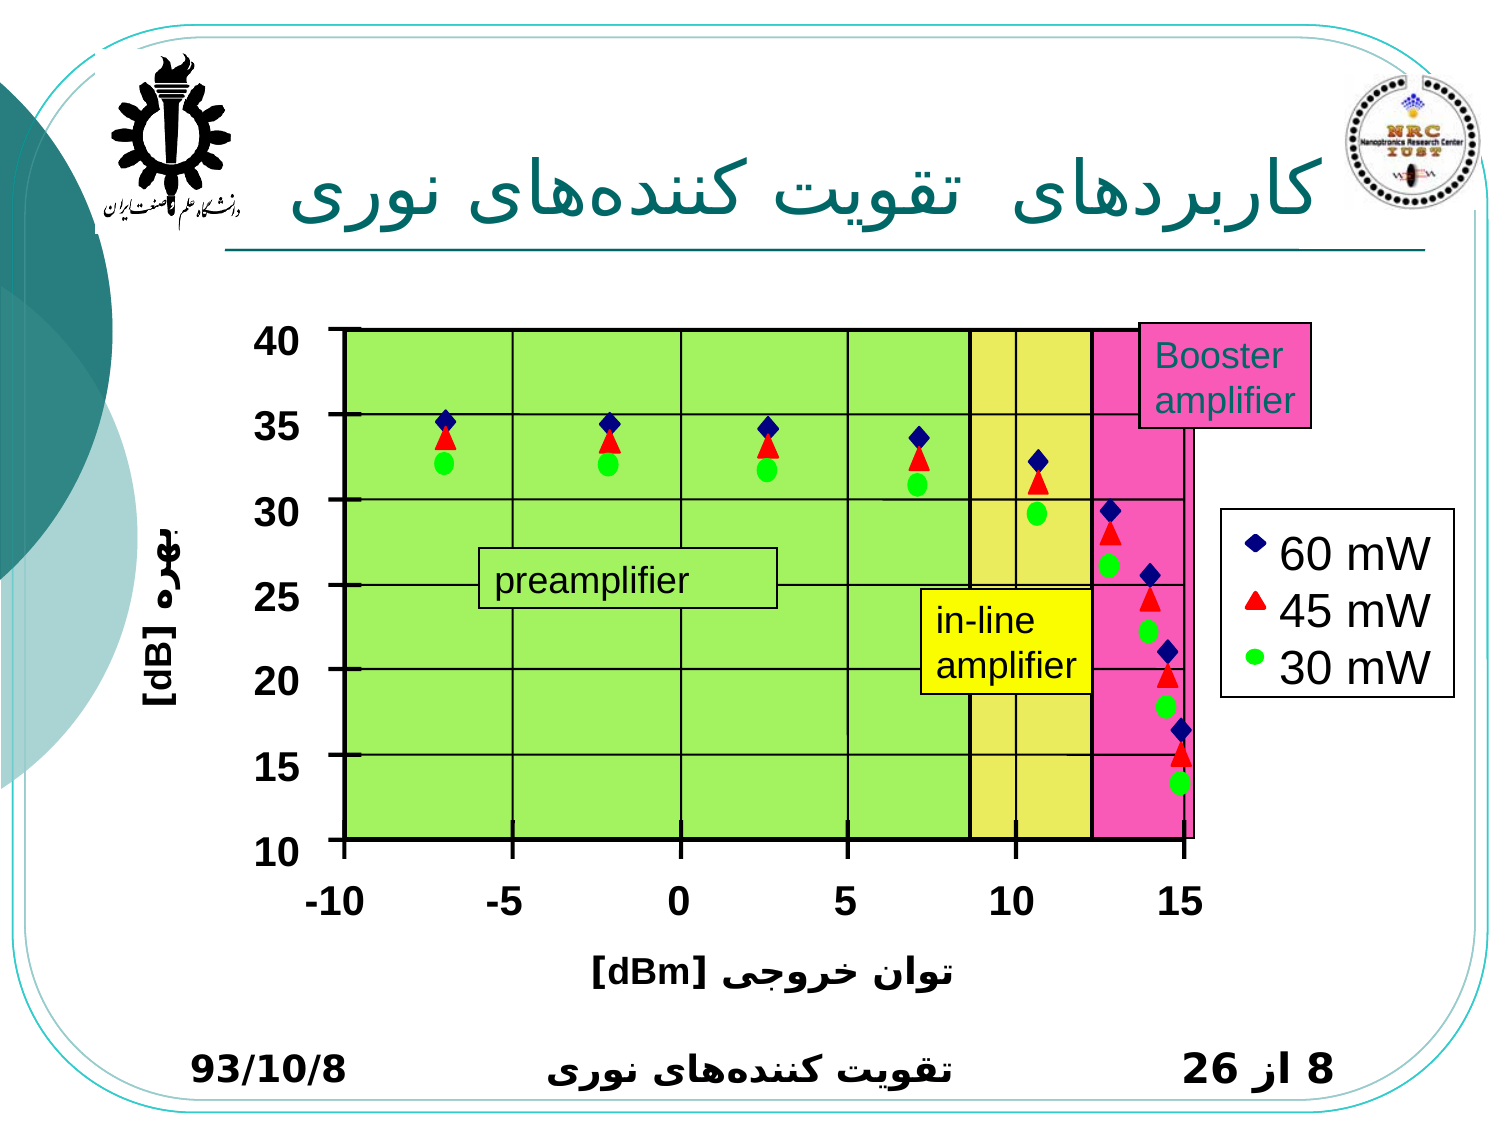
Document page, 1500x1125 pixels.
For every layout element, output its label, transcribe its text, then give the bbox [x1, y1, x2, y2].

text_box [513, 500, 681, 548]
text_box [599, 412, 620, 433]
text_box [682, 329, 847, 414]
text_box [345, 585, 512, 668]
text_box [1016, 330, 1092, 414]
text_box preamplifier [479, 548, 778, 609]
text_box [345, 329, 512, 414]
text_box [1092, 500, 1184, 584]
picture [95, 49, 224, 234]
text_box [599, 430, 620, 453]
text_box [848, 585, 971, 669]
text_box [1016, 329, 1139, 414]
text_box [345, 669, 512, 754]
text_box [1017, 694, 1092, 754]
text_box [1027, 502, 1046, 525]
text_box 30 mW [1264, 629, 1447, 702]
text_box [1246, 535, 1264, 551]
text_box [1092, 415, 1184, 499]
text_box [513, 329, 681, 414]
text_box [682, 670, 847, 754]
text_box [1221, 509, 1454, 697]
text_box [292, 866, 1216, 932]
text_box [1100, 522, 1121, 545]
text_box [345, 500, 512, 584]
text_box [758, 416, 779, 438]
text_box [1017, 500, 1092, 584]
text_box [435, 426, 456, 450]
text_box [1171, 718, 1191, 742]
text_box [1170, 772, 1190, 795]
text_box [1028, 471, 1048, 494]
text_box [971, 330, 1015, 414]
text_box [1246, 592, 1264, 608]
text_box [682, 585, 847, 669]
text_box [848, 415, 971, 499]
text_box [758, 434, 779, 458]
text_box [848, 755, 971, 839]
text_box توان خروجی [dBm] [574, 940, 970, 1000]
text_box [1017, 755, 1092, 839]
text_box بهره [dB] [125, 511, 187, 724]
text_box [513, 609, 681, 754]
text_box [971, 694, 1016, 754]
text_box [1092, 755, 1184, 839]
text_box [1139, 620, 1158, 643]
text_box [513, 755, 681, 839]
text_box [1156, 696, 1176, 718]
title کاربردهای تقویت کننده‌های نوری [224, 49, 1338, 237]
text_box [1185, 429, 1195, 839]
text_box [1157, 640, 1178, 663]
text_box [848, 500, 971, 584]
text_box [909, 446, 929, 471]
text_box [345, 755, 512, 839]
text_box [971, 415, 1092, 499]
text_box [848, 670, 971, 754]
text_box [908, 473, 927, 496]
text_box [435, 452, 453, 475]
text_box [1092, 670, 1184, 754]
text_box [682, 415, 847, 499]
text_box [1099, 554, 1119, 577]
text_box [971, 755, 1016, 839]
text_box [1171, 742, 1191, 766]
text_box [1140, 563, 1160, 587]
text_box [1247, 650, 1263, 663]
text_box [1092, 585, 1184, 669]
text_box [513, 415, 681, 499]
picture [1344, 74, 1481, 210]
text_box [345, 415, 512, 499]
text_box [435, 410, 456, 431]
text_box [1140, 587, 1160, 611]
text_box [1157, 664, 1178, 687]
text_box [909, 426, 929, 448]
text_box [682, 500, 847, 584]
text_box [241, 305, 313, 883]
text_box [1028, 450, 1048, 472]
text_box 60 mW [1264, 514, 1447, 572]
text_box 45 mW [1264, 572, 1447, 629]
text_box [598, 453, 618, 476]
text_box [757, 459, 777, 482]
text_box [848, 329, 1015, 414]
text_box in-line amplifier [920, 588, 1093, 694]
text_box [1100, 499, 1121, 522]
text_box Booster amplifier [1139, 323, 1312, 429]
text_box [971, 500, 1016, 584]
text_box [682, 755, 847, 839]
